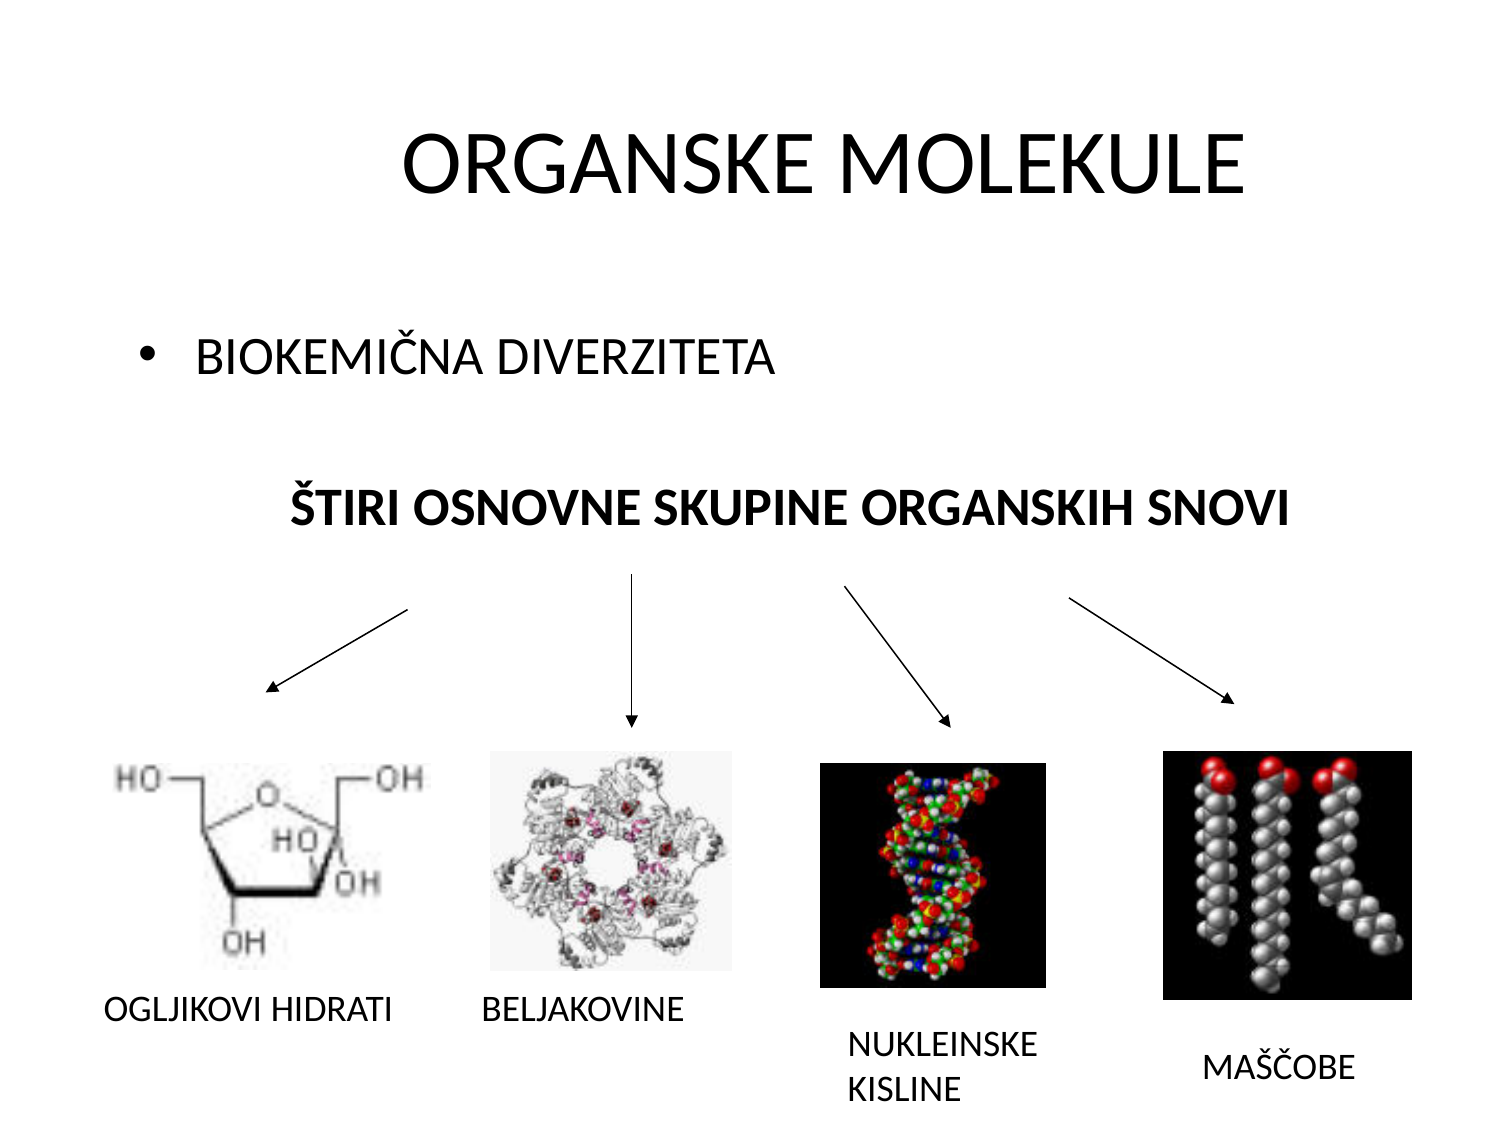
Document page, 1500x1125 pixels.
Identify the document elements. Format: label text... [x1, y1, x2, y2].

title ORGANSKE MOLEKULE [249, 31, 1400, 282]
text_box MAŠČOBE [1186, 1034, 1471, 1096]
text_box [265, 609, 408, 693]
text_box NUKLEINSKE KISLINE [832, 1011, 1129, 1117]
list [489, 751, 732, 971]
picture [820, 763, 1046, 988]
list BIOKEMIČNA DIVERZITETA ŠTIRI OSNOVNE SKUPINE ORGANSKIH SNOVI [123, 312, 1459, 988]
picture [1163, 751, 1412, 1000]
text_box OGLJIKOVI HIDRATI [88, 976, 466, 1037]
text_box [1068, 597, 1235, 705]
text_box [844, 585, 951, 729]
picture [111, 763, 432, 970]
text_box BELJAKOVINE [466, 976, 774, 1037]
